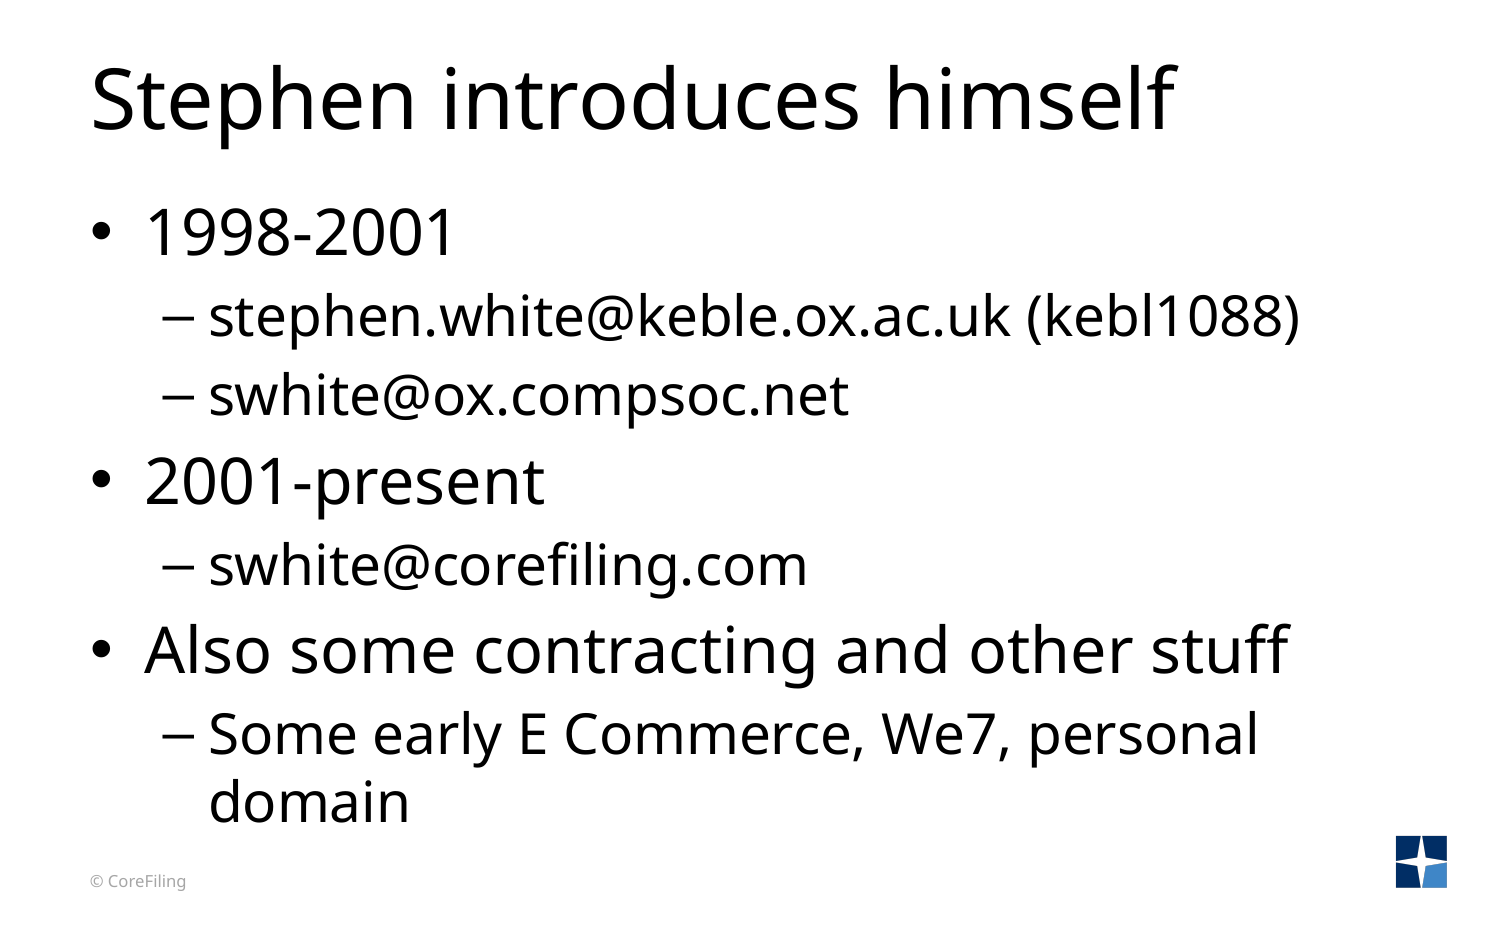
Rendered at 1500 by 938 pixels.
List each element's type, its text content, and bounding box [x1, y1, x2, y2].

title Stephen introduces himself [75, 37, 1425, 154]
picture [1387, 835, 1447, 902]
list 1998-2001 stephen.white@keble.ox.ac.uk (kebl1088) swhite@ox.compsoc.net 2001-present swhite@corefiling.com Also some contracting and other stuff Some early E Commerce, We7, personal domain [75, 183, 1425, 847]
